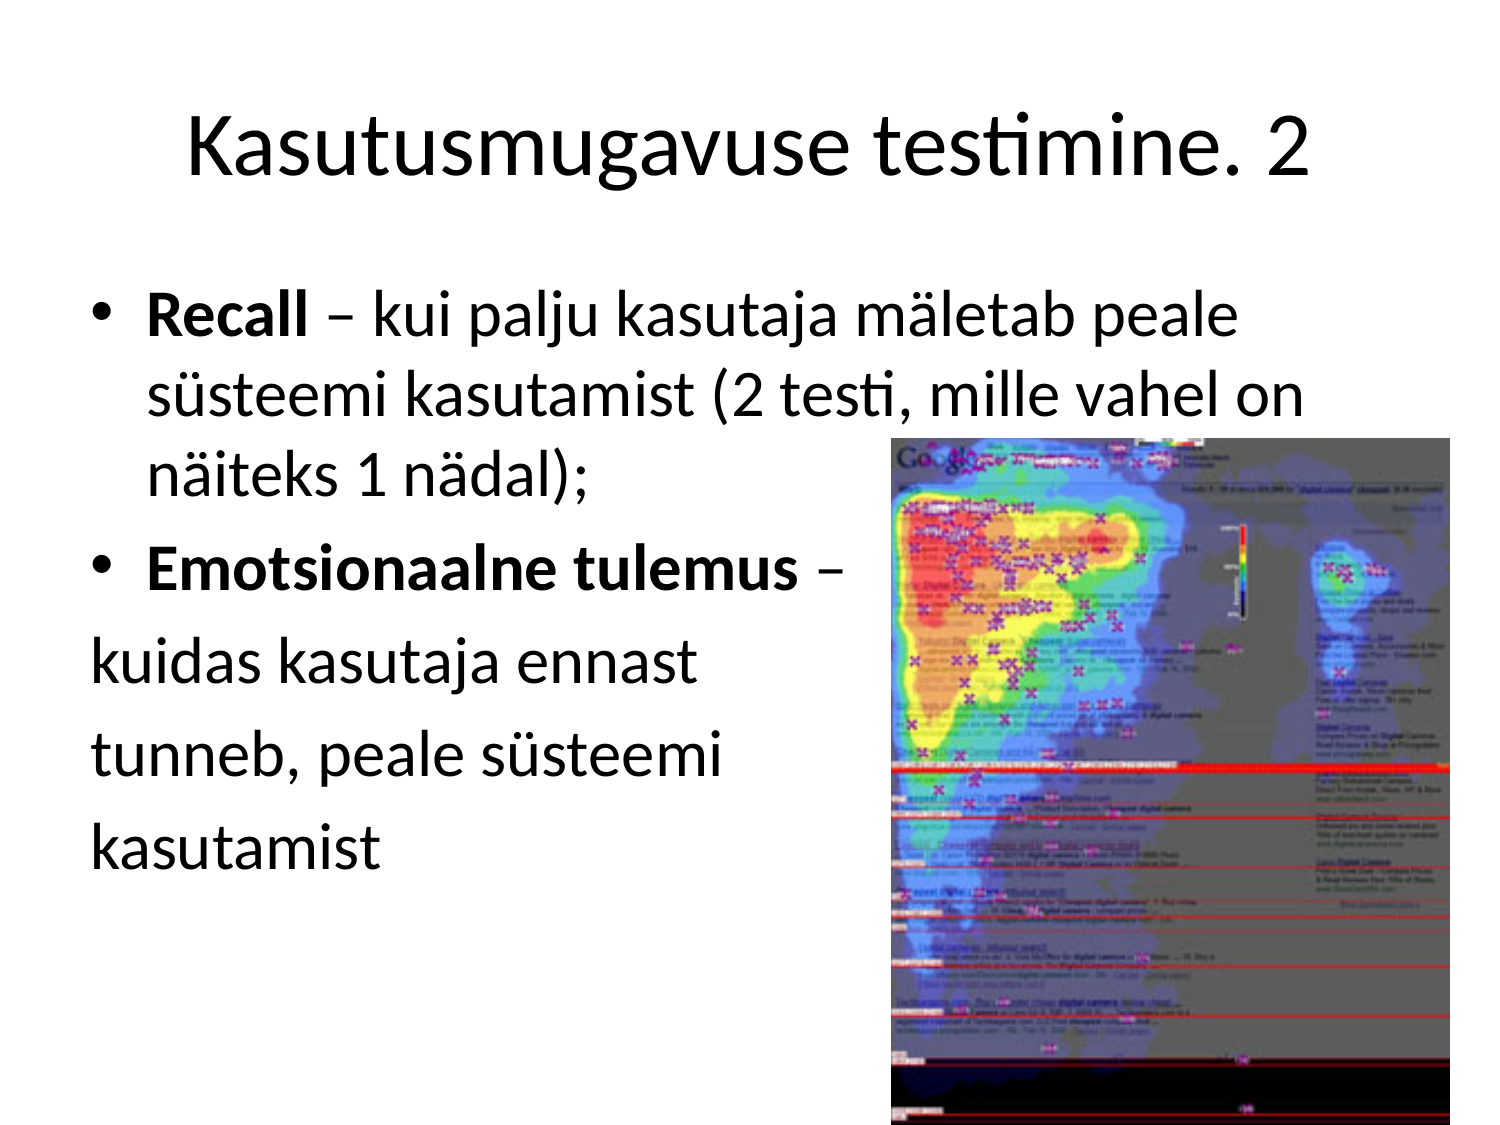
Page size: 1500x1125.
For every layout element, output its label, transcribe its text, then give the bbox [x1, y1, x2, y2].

picture [891, 437, 1450, 1125]
title Kasutusmugavuse testimine. 2 [75, 45, 1425, 233]
list Recall – kui palju kasutaja mäletab peale süsteemi kasutamist (2 testi, mille vahel on näiteks 1 nädal); Emotsionaalne tulemus – kuidas kasutaja ennast tunneb, peale süsteemi kasutamist [75, 262, 1425, 1005]
